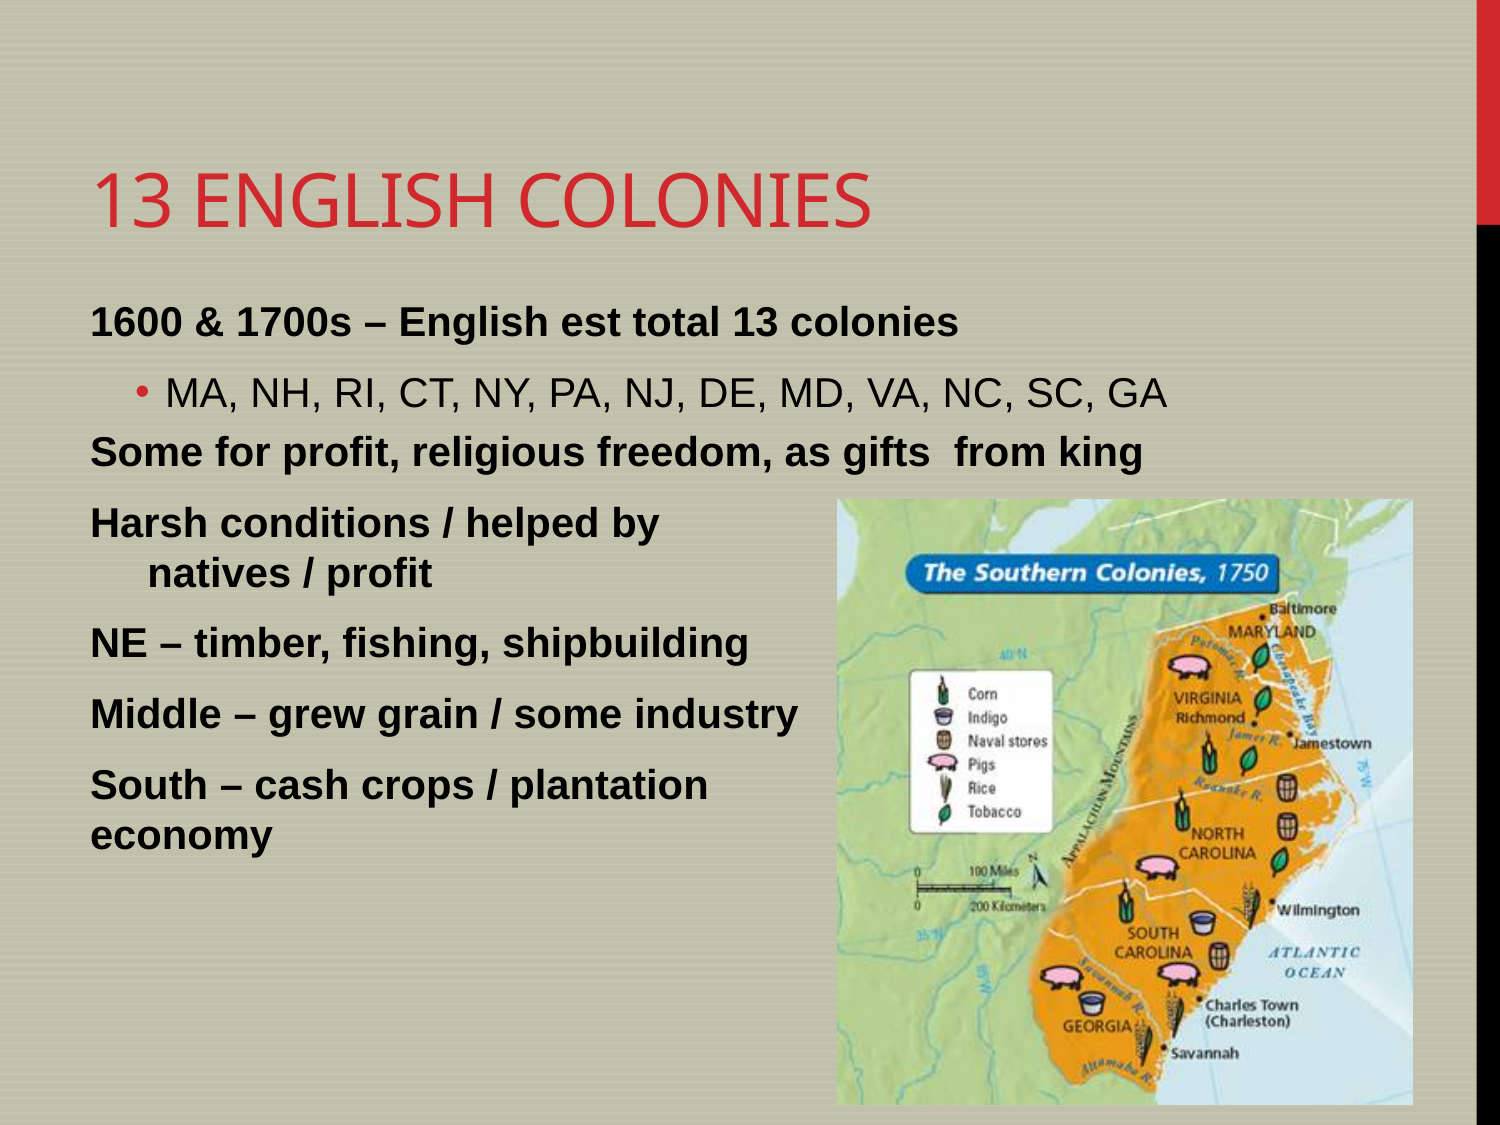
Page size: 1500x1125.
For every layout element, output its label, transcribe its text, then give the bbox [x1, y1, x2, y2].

title 13 English Colonies [75, 25, 1025, 250]
list 1600 & 1700s – English est total 13 colonies MA, NH, RI, CT, NY, PA, NJ, DE, MD, VA, NC, SC, GA Some for profit, religious freedom, as gifts from king Harsh conditions / helped by natives / profit NE – timber, fishing, shipbuilding Middle – grew grain / some industry South – cash crops / plantation economy [75, 287, 1325, 1005]
picture [836, 499, 1414, 1106]
